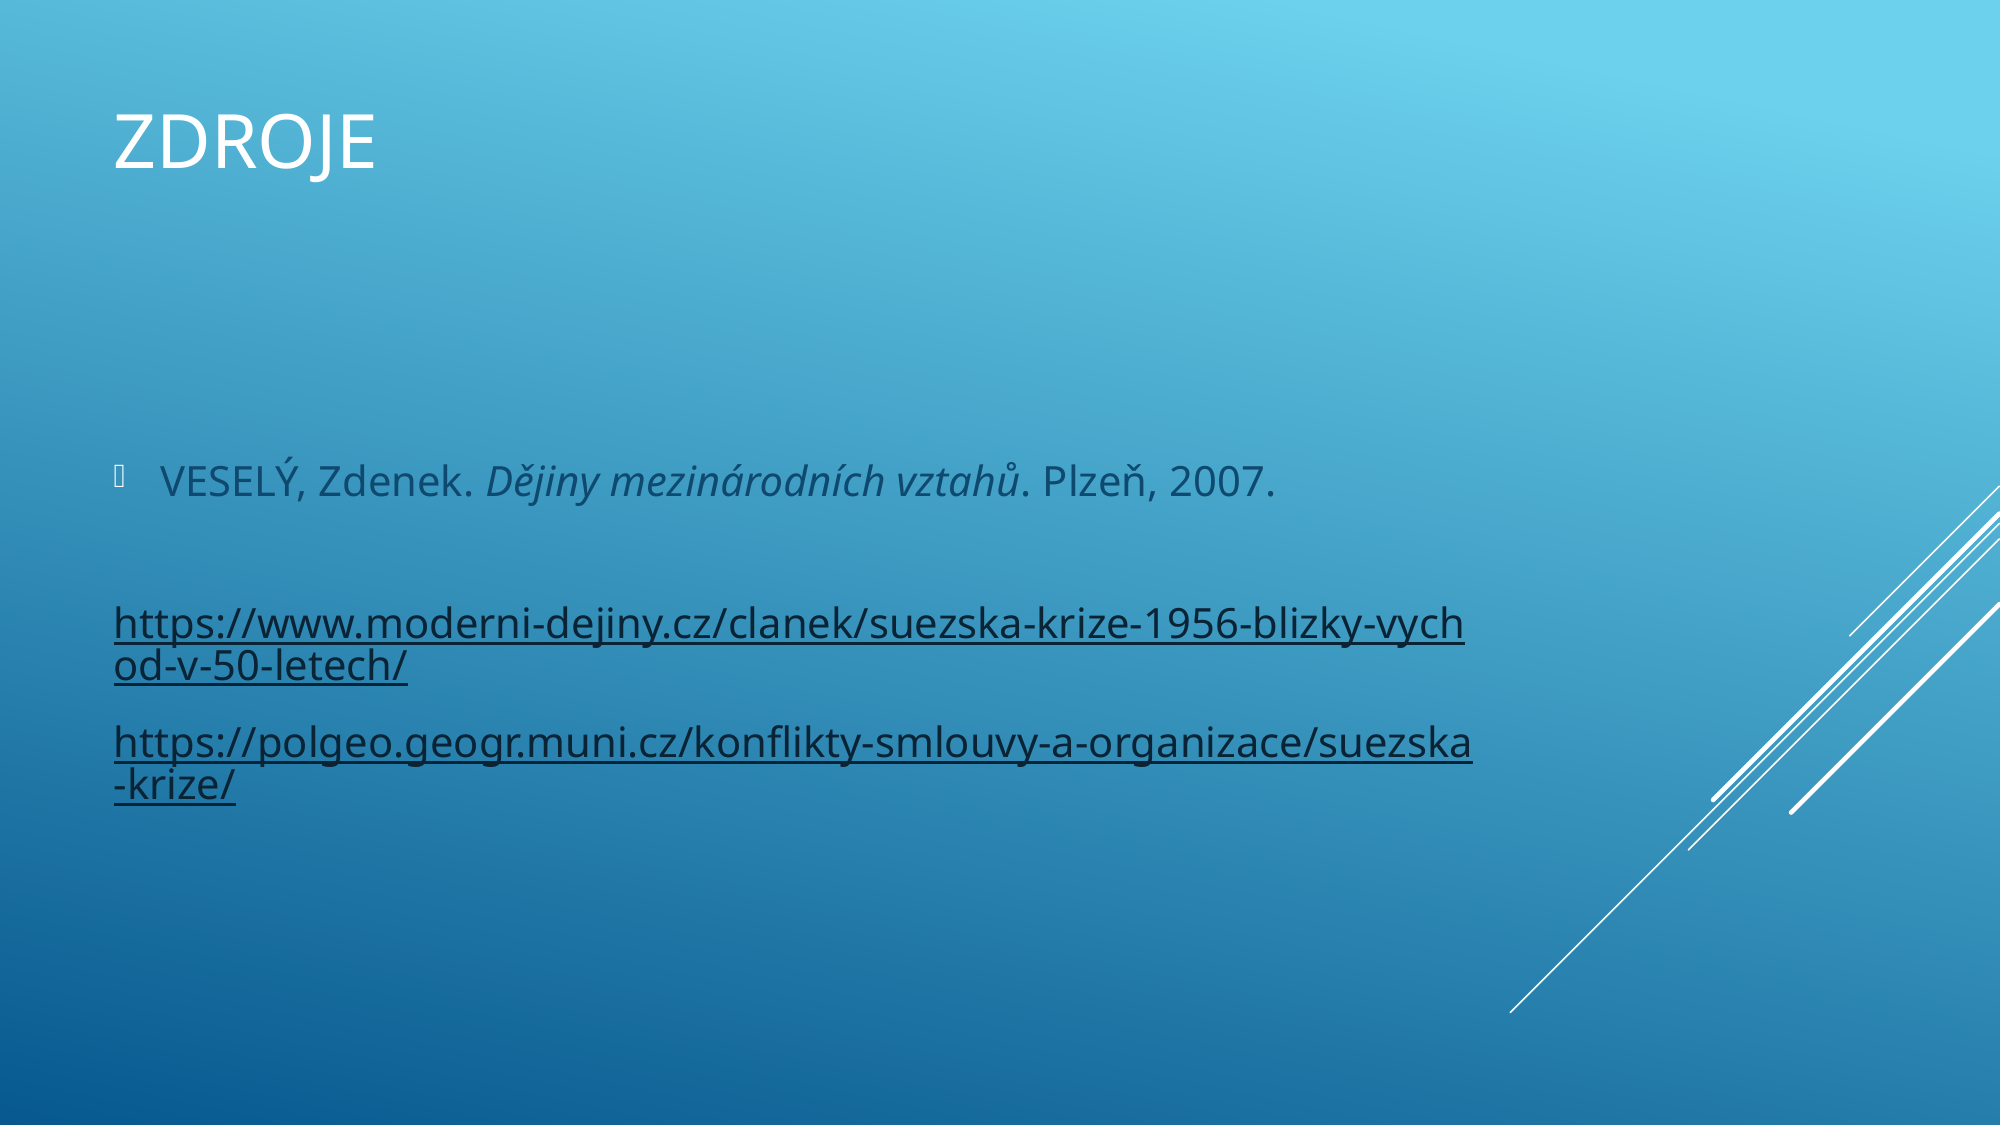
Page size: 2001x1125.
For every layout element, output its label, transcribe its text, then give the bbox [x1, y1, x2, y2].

list VESELÝ, Zdenek. Dějiny mezinárodních vztahů. Plzeň, 2007. https://www.moderni-dejiny.cz/clanek/suezska-krize-1956-blizky-vychod-v-50-letech/ https://polgeo.geogr.muni.cz/konflikty-smlouvy-a-organizace/suezska-krize/ [98, 332, 1499, 926]
title Zdroje [98, 14, 1499, 263]
